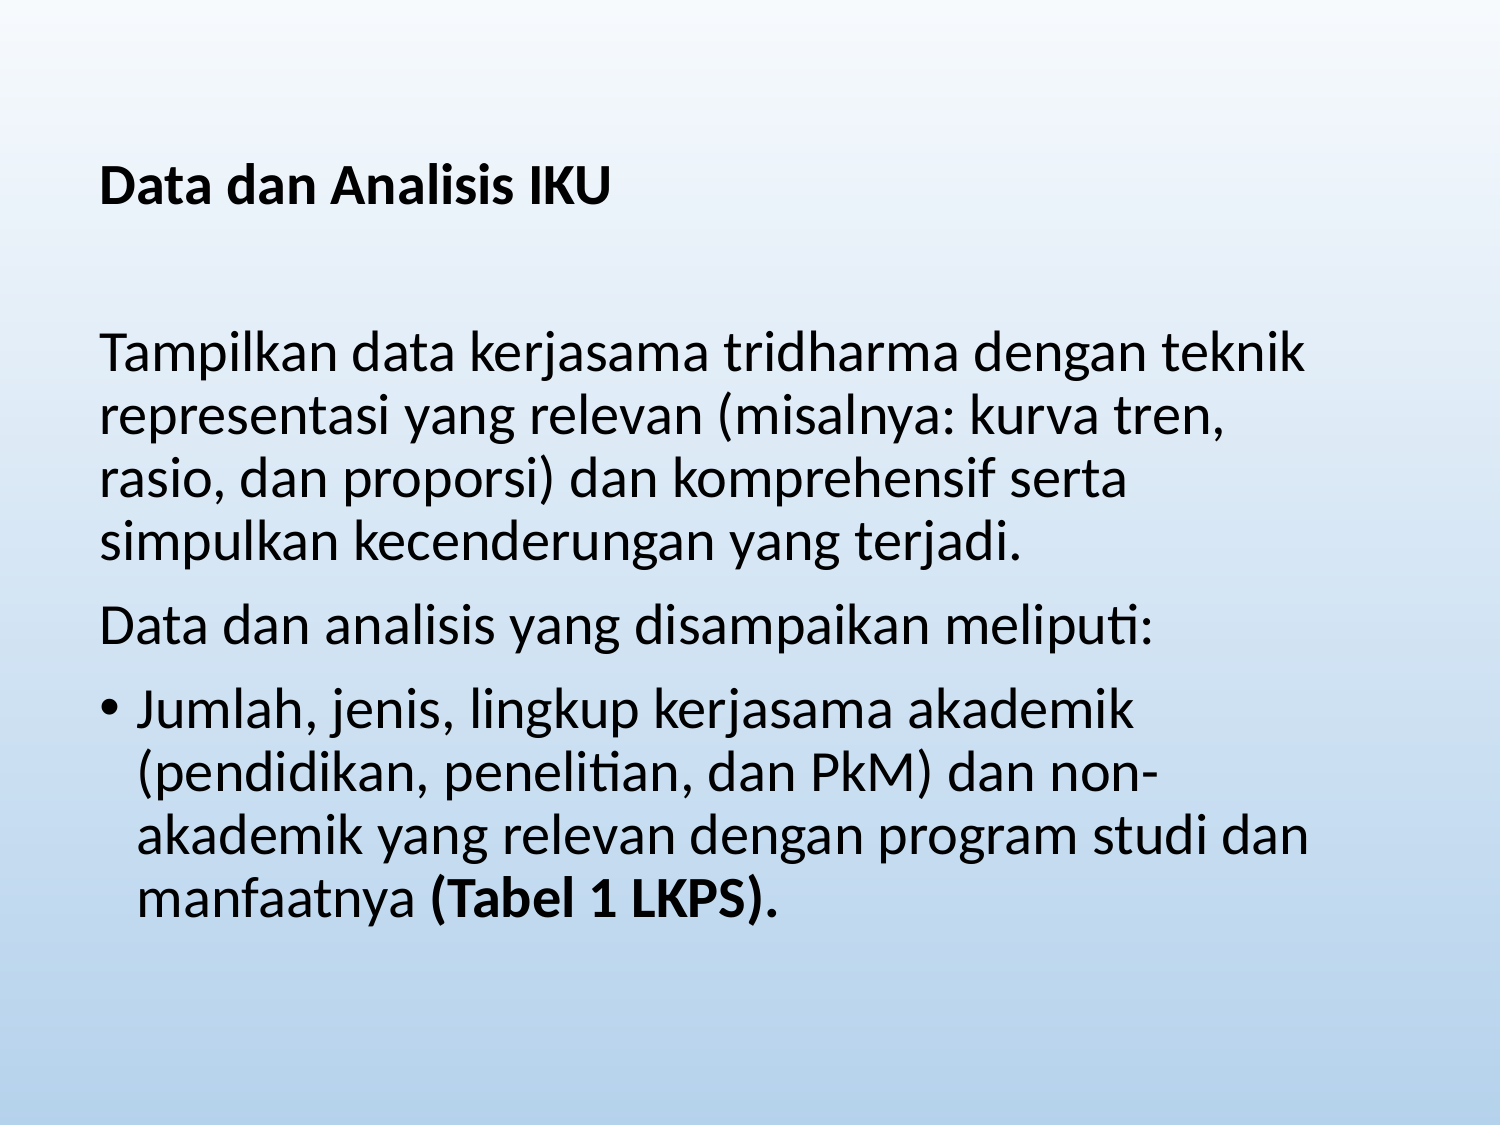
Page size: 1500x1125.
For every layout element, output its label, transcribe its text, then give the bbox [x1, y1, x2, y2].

list Data dan Analisis IKU Tampilkan data kerjasama tridharma dengan teknik representasi yang relevan (misalnya: kurva tren, rasio, dan proporsi) dan komprehensif serta simpulkan kecenderungan yang terjadi. Data dan analisis yang disampaikan meliputi: Jumlah, jenis, lingkup kerjasama akademik (pendidikan, penelitian, dan PkM) dan non-akademik yang relevan dengan program studi dan manfaatnya (Tabel 1 LKPS). [84, 146, 1379, 1052]
